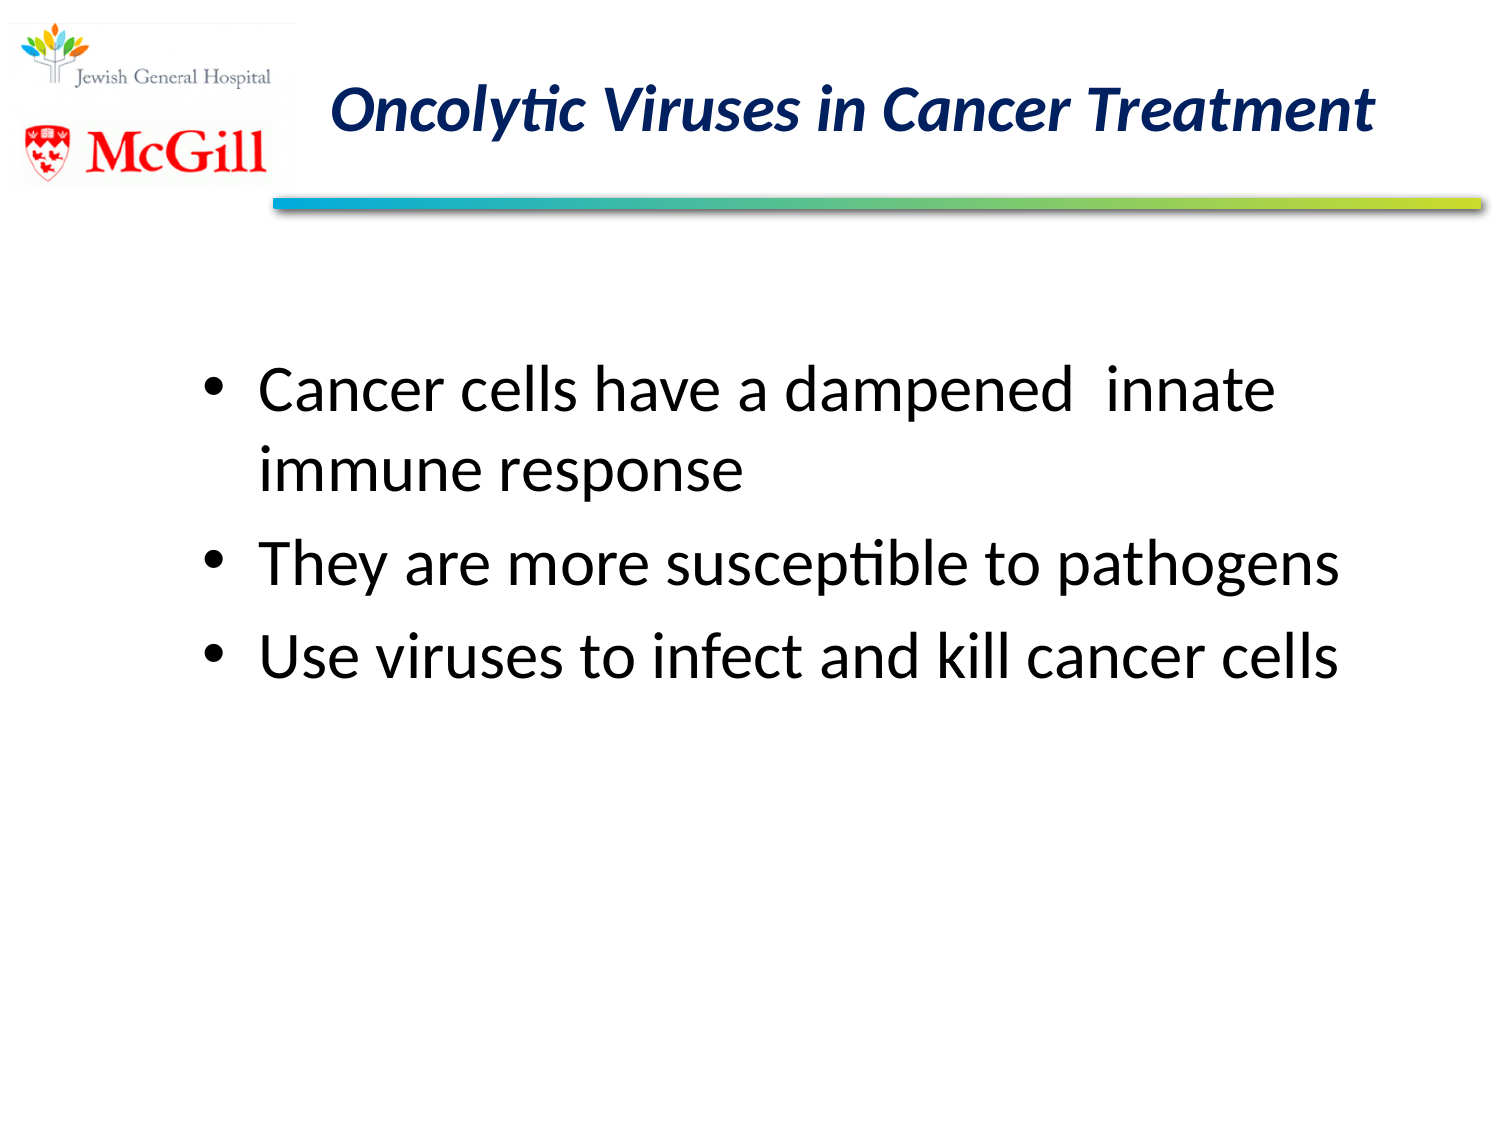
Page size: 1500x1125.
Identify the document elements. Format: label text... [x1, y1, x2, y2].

text_box [272, 198, 1482, 209]
text_box Oncolytic Viruses in Cancer Treatment [188, 10, 1500, 198]
list Cancer cells have a dampened innate immune response They are more susceptible to pathogens Use viruses to infect and kill cancer cells [187, 337, 1429, 1000]
picture [6, 22, 296, 194]
